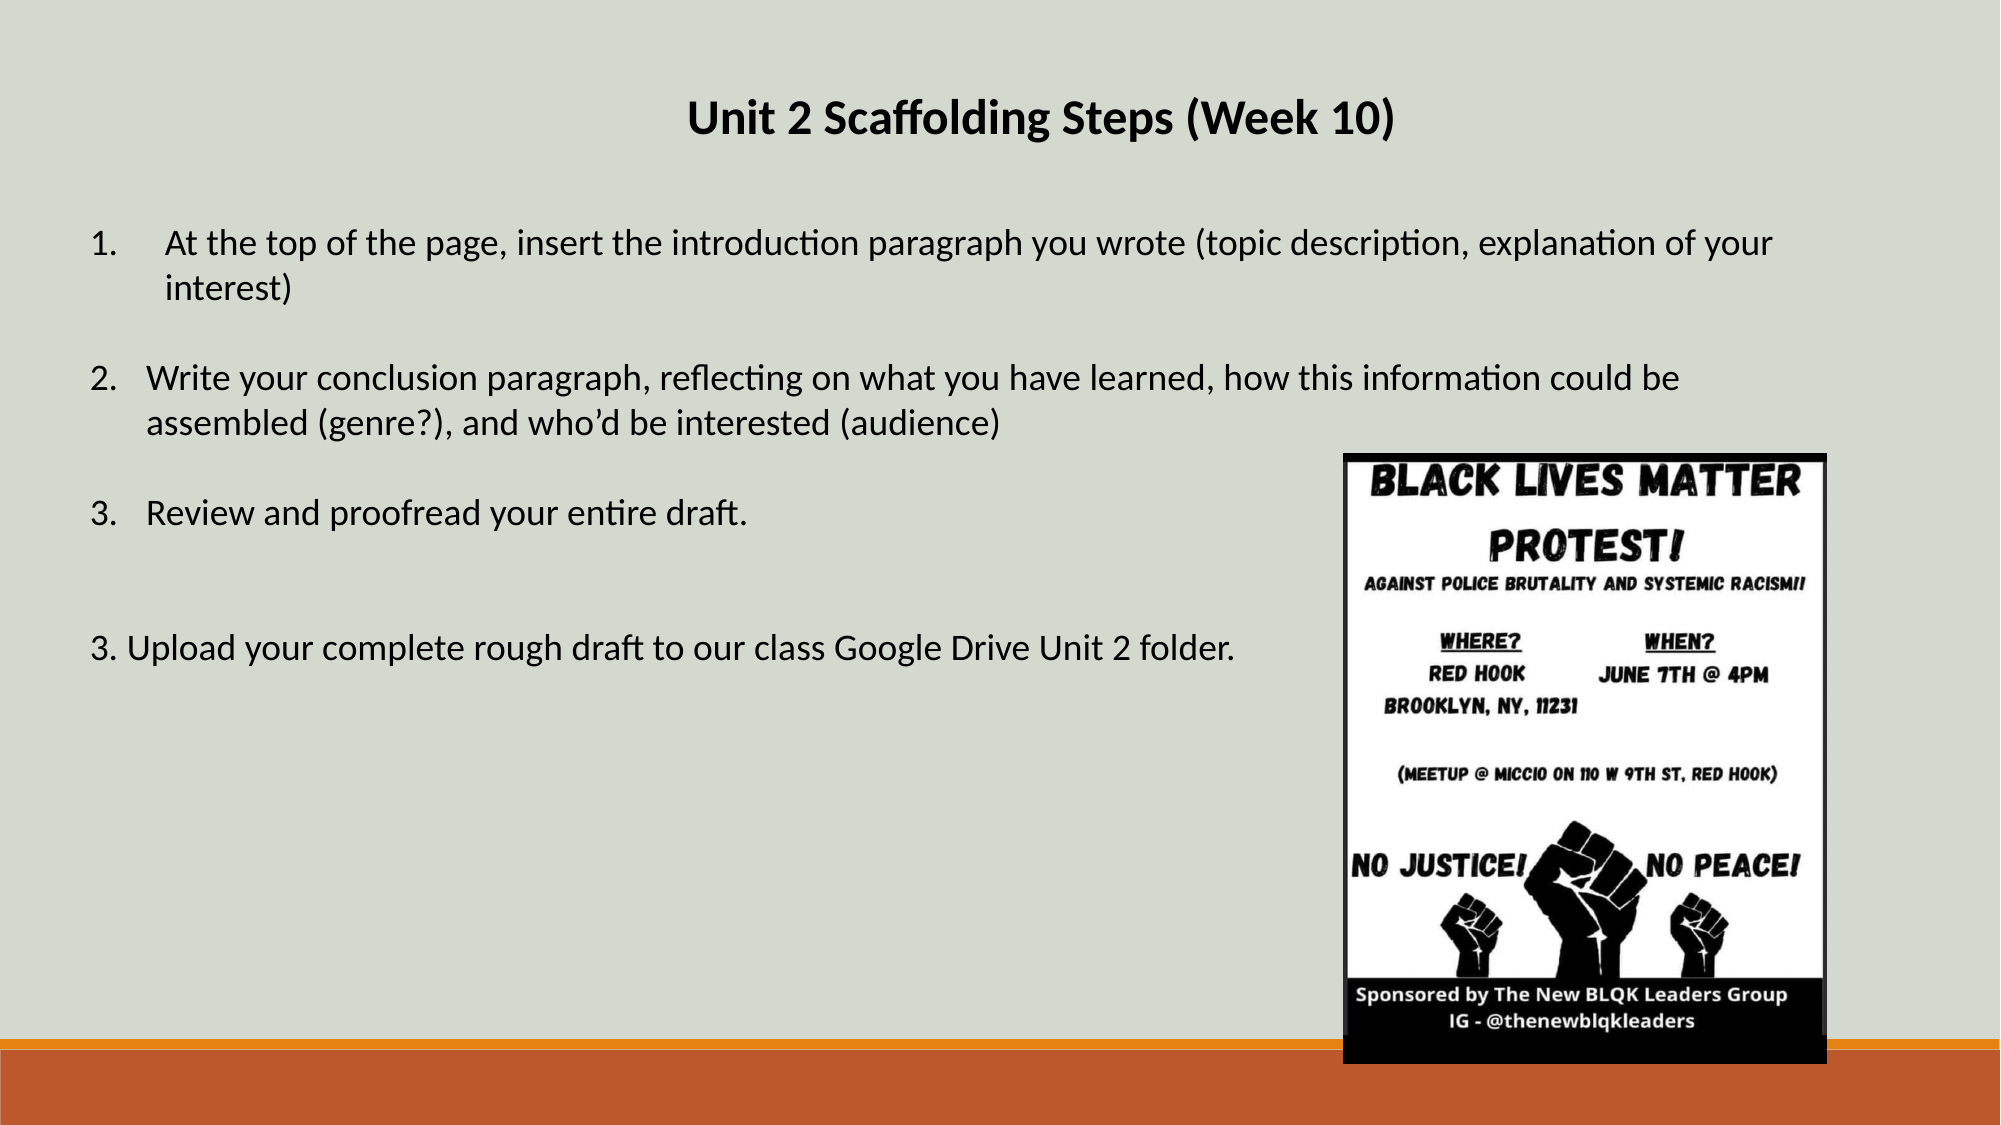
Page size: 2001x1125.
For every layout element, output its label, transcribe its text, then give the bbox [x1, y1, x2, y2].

text_box Unit 2 Scaffolding Steps (Week 10) [541, 77, 1542, 152]
text_box At the top of the page, insert the introduction paragraph you wrote (topic description, explanation of your interest) Write your conclusion paragraph, reflecting on what you have learned, how this information could be assembled (genre?), and who’d be interested (audience) Review and proofread your entire draft. 3. Upload your complete rough draft to our class Google Drive Unit 2 folder. [0, 210, 1857, 676]
picture [1342, 452, 1828, 1064]
